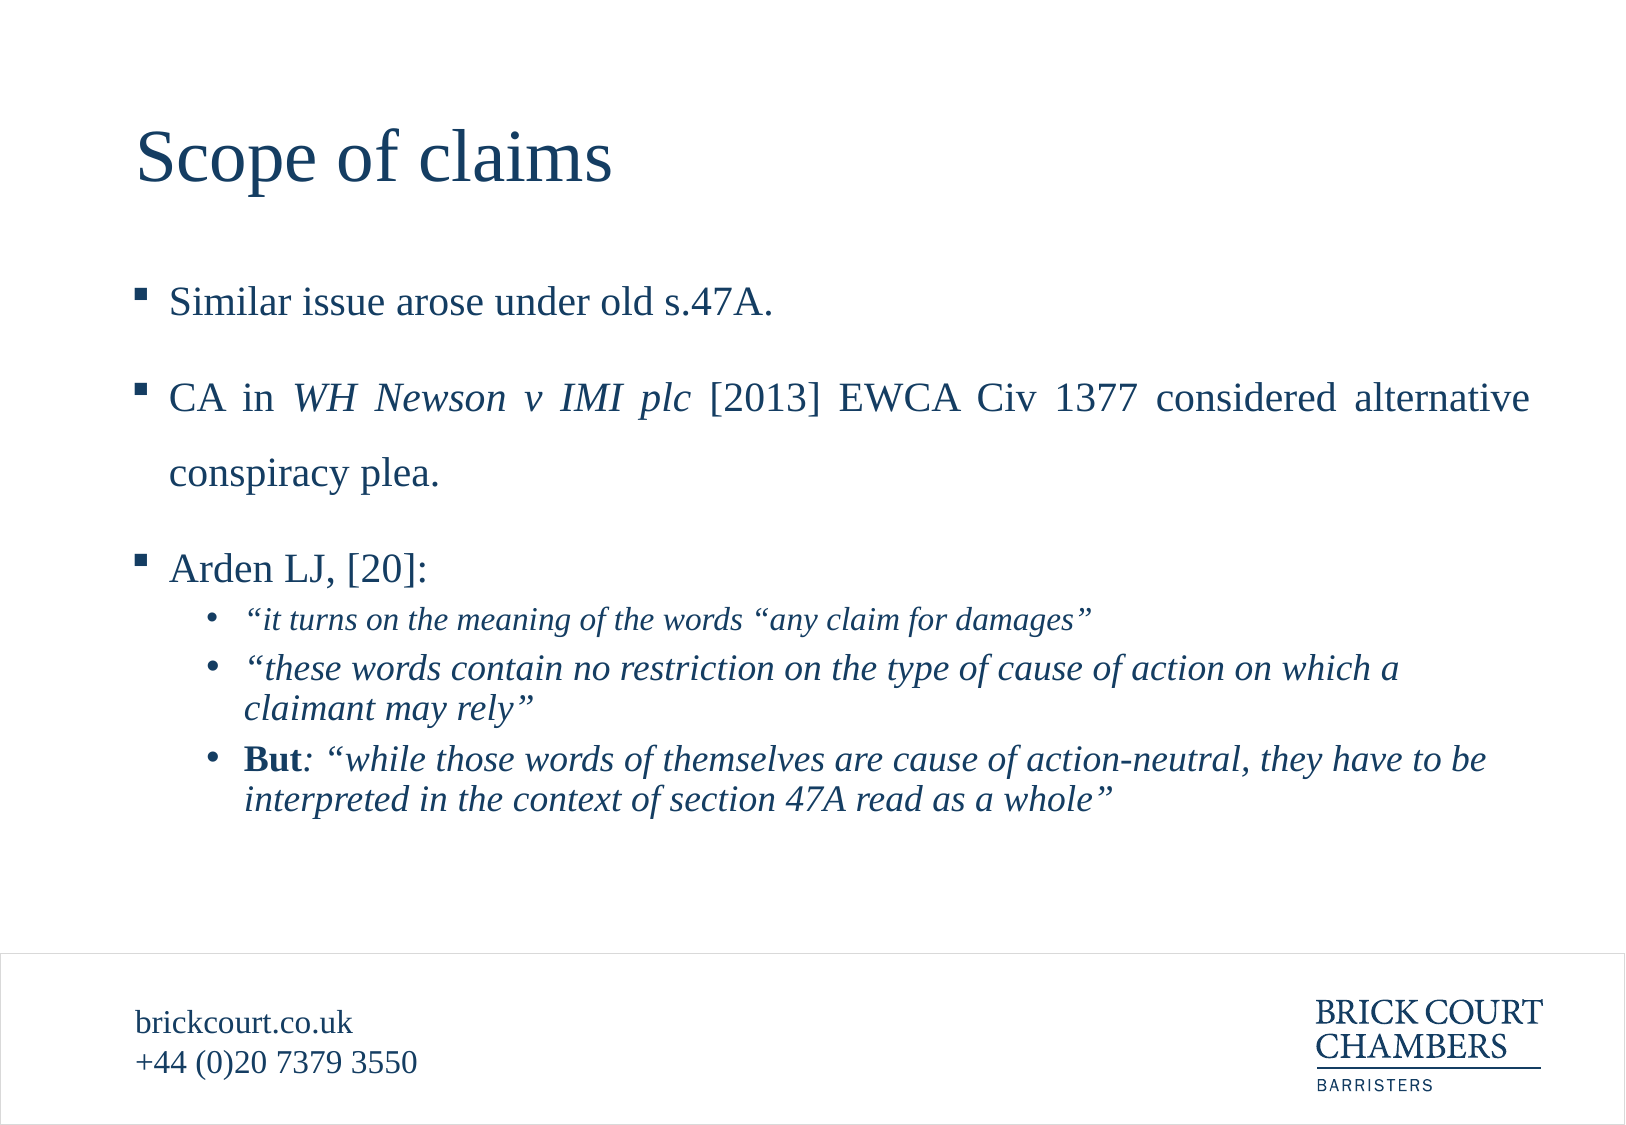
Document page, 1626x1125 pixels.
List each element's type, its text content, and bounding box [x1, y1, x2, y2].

footer brickcourt.co.uk +44 (0)20 7379 3550 [120, 992, 516, 1085]
list Similar issue arose under old s.47A. CA in WH Newson v IMI plc [2013] EWCA Civ 1377 considered alternative conspiracy plea. Arden LJ, [20]: “it turns on the meaning of the words “any claim for damages” “these words contain no restriction on the type of cause of action on which a claimant may rely” But: “while those words of themselves are cause of action-neutral, they have to be interpreted in the context of section 47A read as a whole” [120, 243, 1543, 886]
title Scope of claims [120, 62, 1543, 204]
